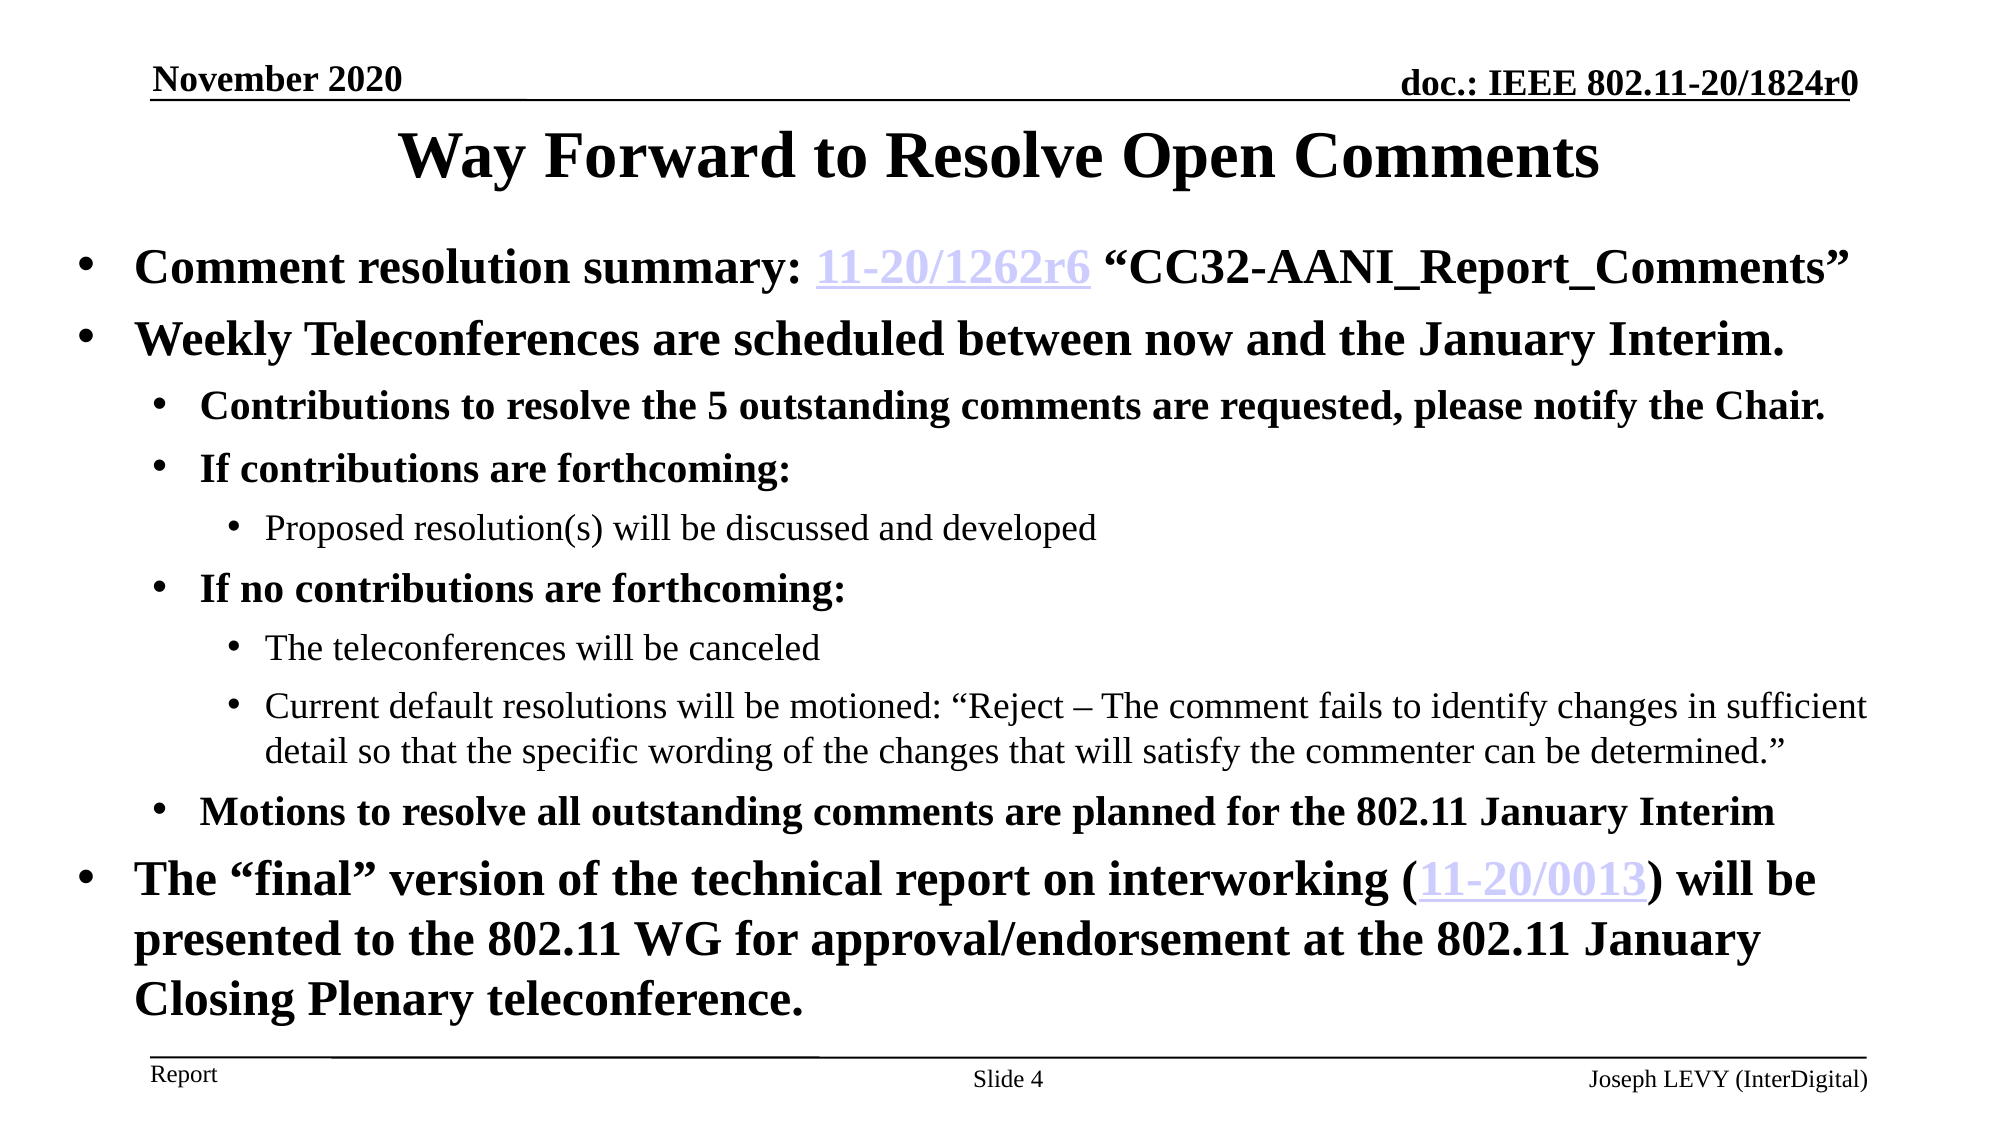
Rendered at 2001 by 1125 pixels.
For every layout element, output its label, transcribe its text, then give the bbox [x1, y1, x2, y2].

title Way Forward to Resolve Open Comments [149, 112, 1850, 189]
footer Joseph LEVY (InterDigital) [1171, 1061, 1869, 1093]
slide_number Slide 4 [950, 1061, 1067, 1123]
list Comment resolution summary: 11-20/1262r6 “CC32-AANI_Report_Comments” Weekly Teleconferences are scheduled between now and the January Interim. Contributions to resolve the 5 outstanding comments are requested, please notify the Chair. If contributions are forthcoming: Proposed resolution(s) will be discussed and developed If no contributions are forthcoming: The teleconferences will be canceled Current default resolutions will be motioned: “Reject – The comment fails to identify changes in sufficient detail so that the specific wording of the changes that will satisfy the commenter can be determined.” Motions to resolve all outstanding comments are planned for the 802.11 January Interim The “final” version of the technical report on interworking (11-20/0013) will be presented to the 802.11 WG for approval/endorsement at the 802.11 January Closing Plenary teleconference. [62, 225, 1926, 1026]
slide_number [152, 54, 563, 100]
